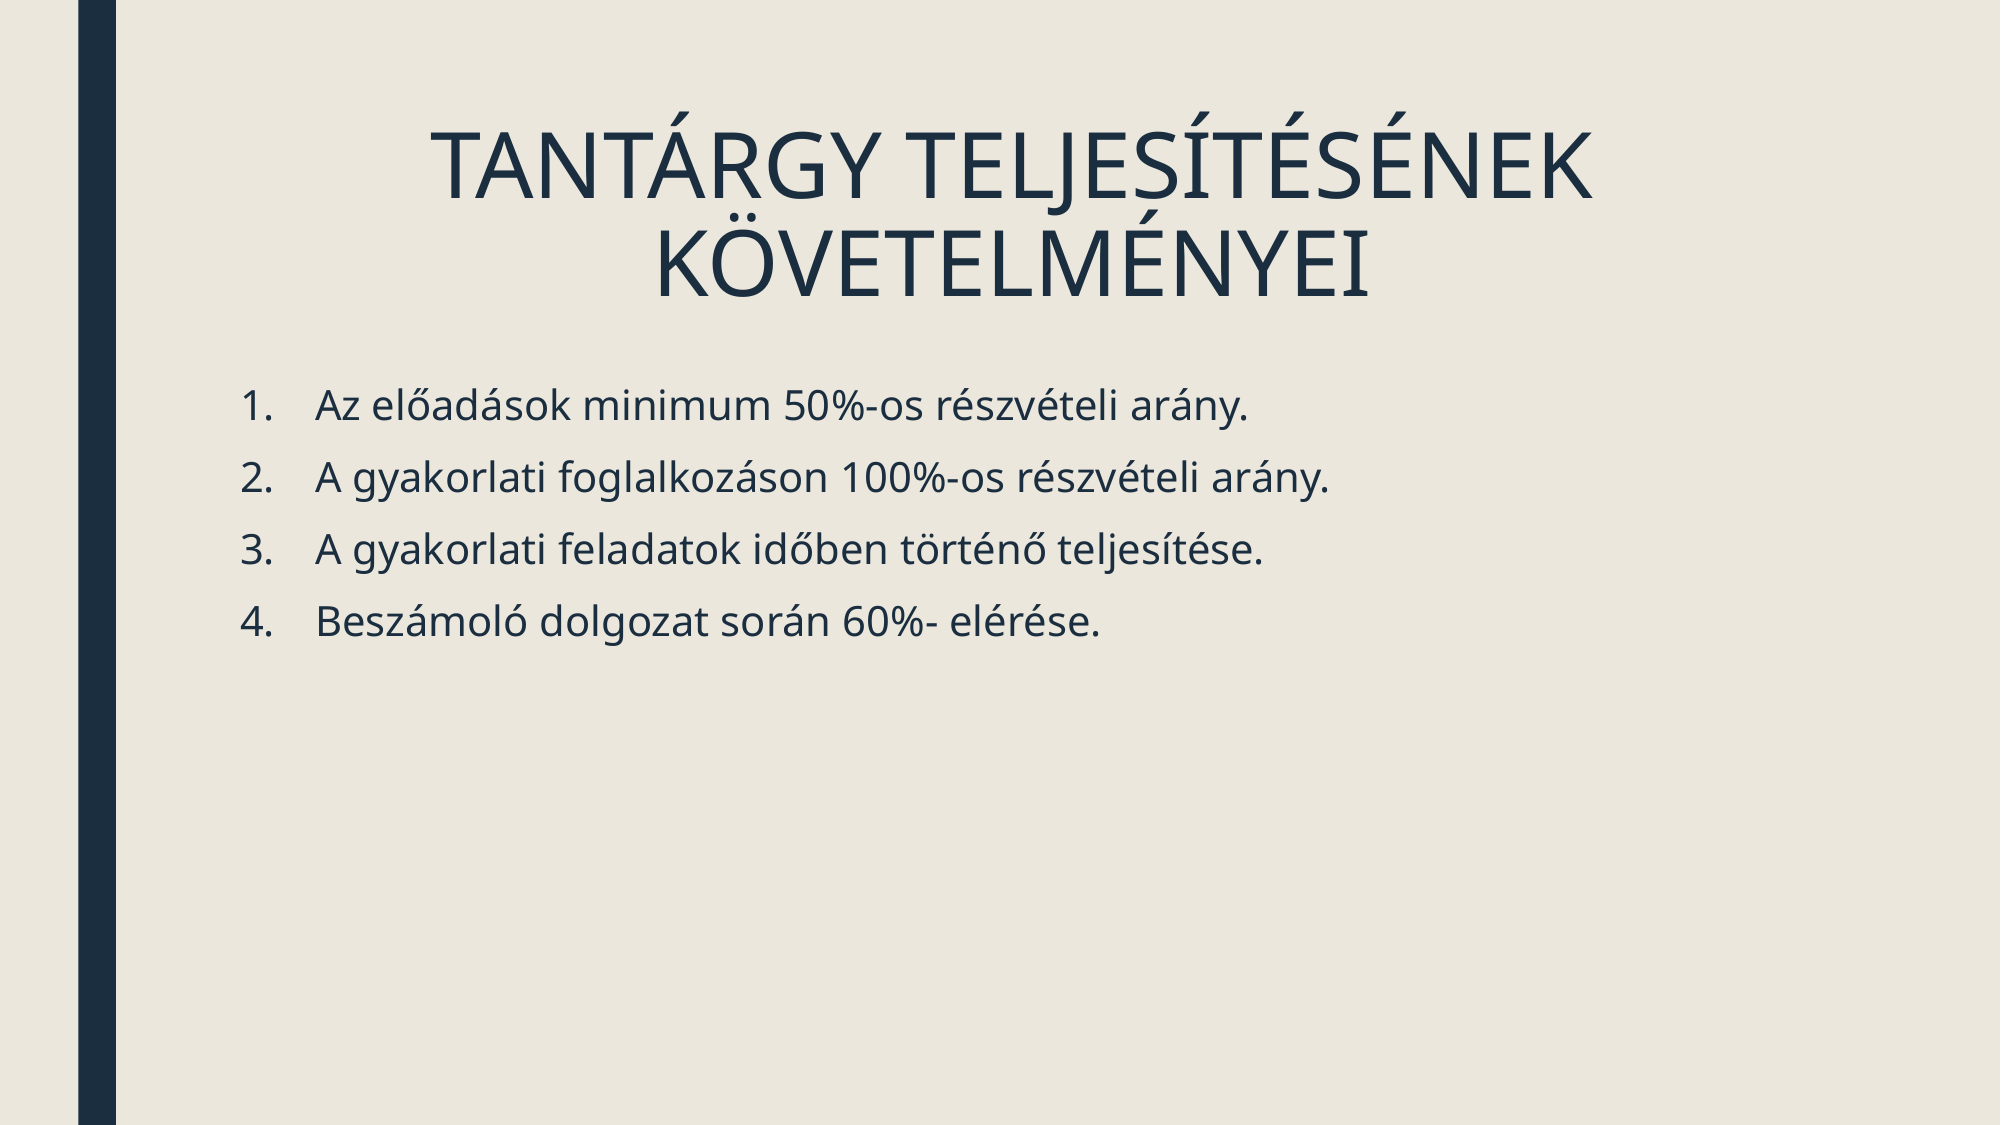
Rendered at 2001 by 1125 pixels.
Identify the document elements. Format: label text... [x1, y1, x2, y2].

list Az előadások minimum 50%-os részvételi arány. A gyakorlati foglalkozáson 100%-os részvételi arány. A gyakorlati feladatok időben történő teljesítése. Beszámoló dolgozat során 60%- elérése. [225, 375, 1800, 963]
title TANTÁRGY TELJESÍTÉSÉNEK KÖVETELMÉNYEI [225, 112, 1800, 357]
